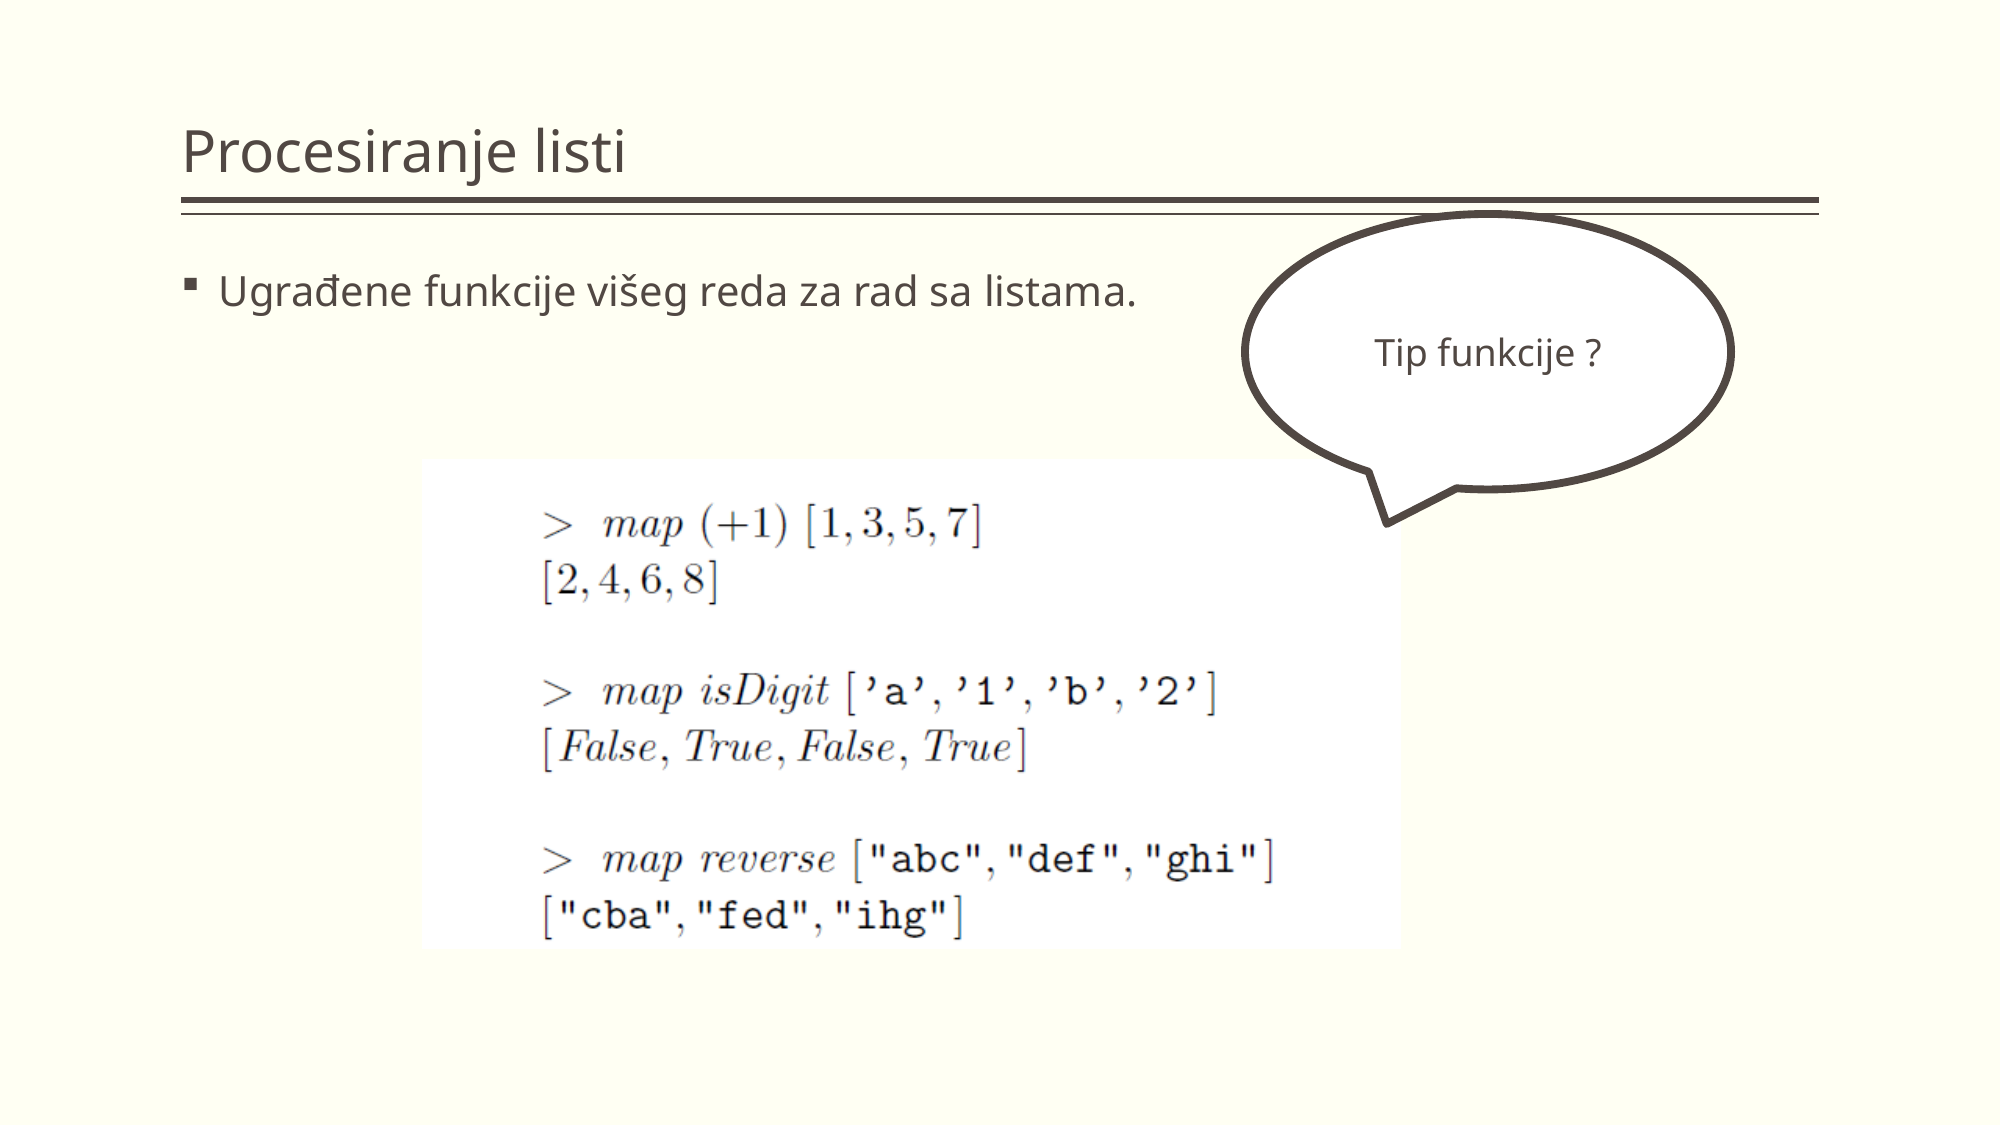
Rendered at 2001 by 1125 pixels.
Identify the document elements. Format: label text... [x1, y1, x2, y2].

picture [422, 459, 1401, 949]
title Procesiranje listi [181, 12, 1819, 193]
